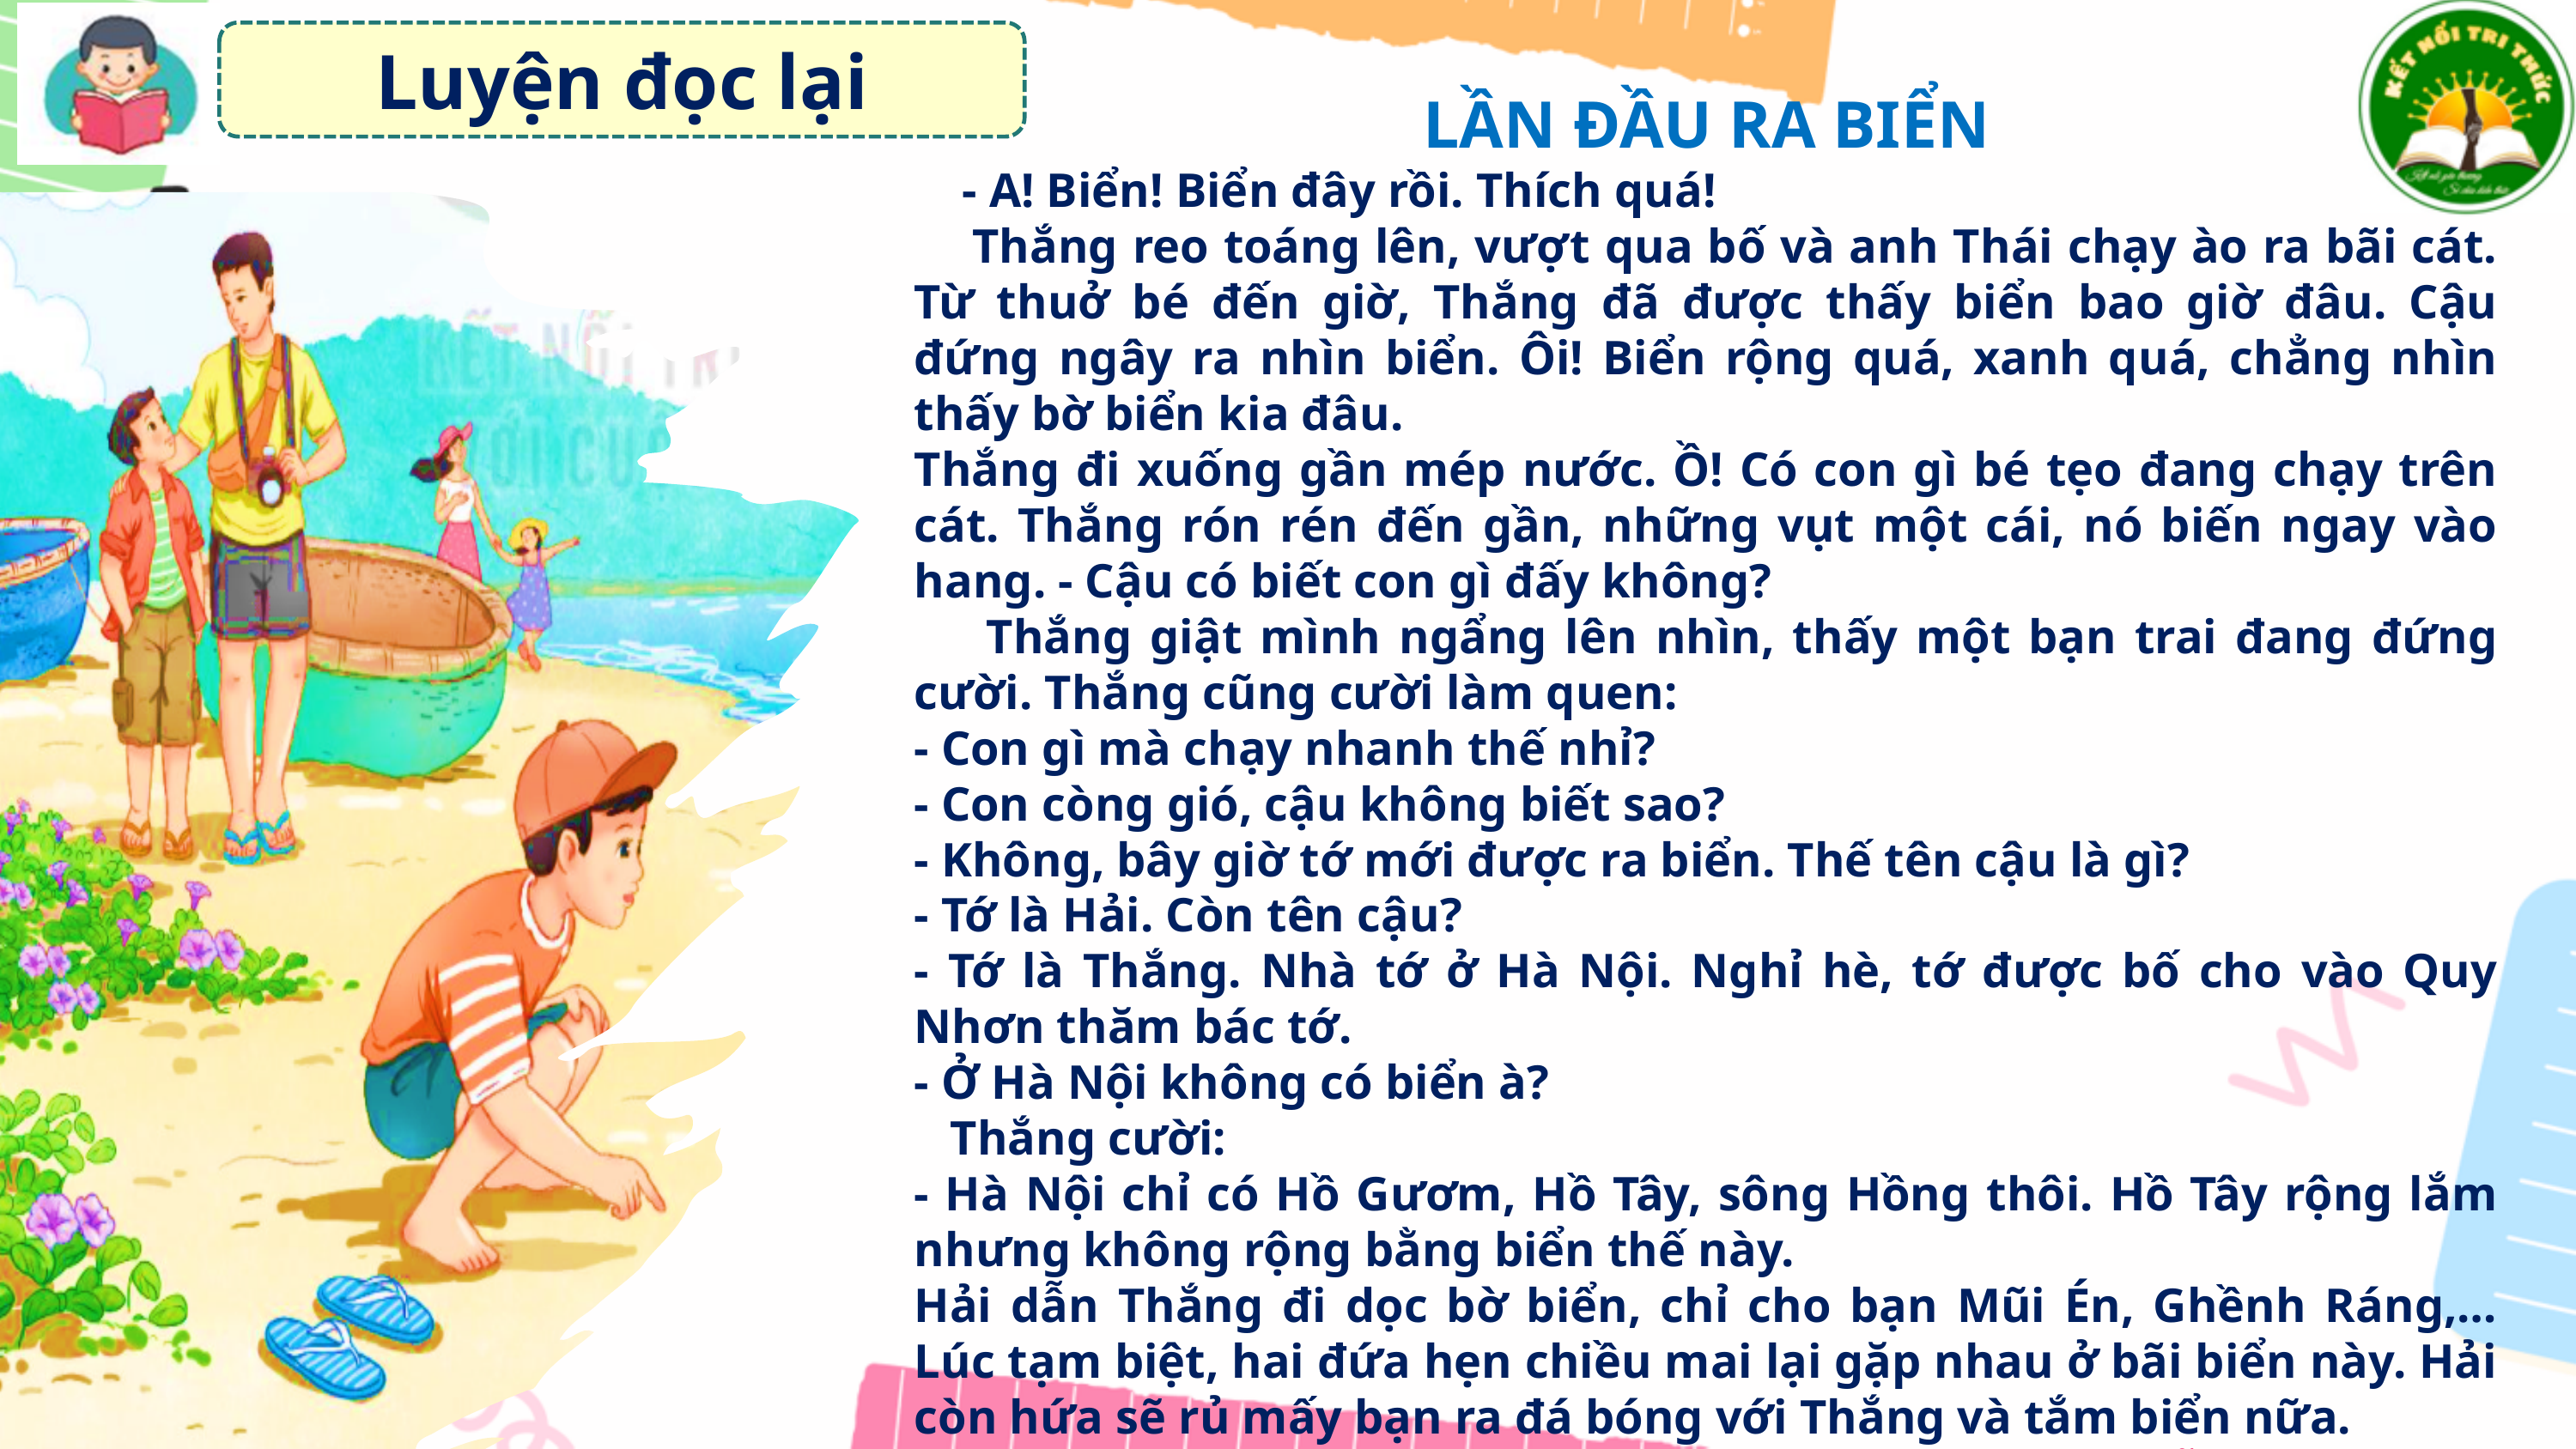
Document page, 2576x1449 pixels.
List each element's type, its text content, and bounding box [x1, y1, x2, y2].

picture [0, 0, 2576, 1449]
text_box Luyện đọc lại [223, 22, 1025, 137]
text_box LẦN ĐẦU RA BIỂN - A! Biển! Biển đây rồi. Thích quá! Thắng reo toáng lên, vượt qua bố và anh Thái chạy ào ra bãi cát. Từ thuở bé đến giờ, Thắng đã được thấy biển bao giờ đâu. Cậu đứng ngây ra nhìn biển. Ôi! Biển rộng quá, xanh quá, chẳng nhìn thấy bờ biển kia đâu. Thắng đi xuống gần mép nước. Ồ! Có con gì bé tẹo đang chạy trên cát. Thắng rón rén đến gần, những vụt một cái, nó biến ngay vào hang. - Cậu có biết con gì đấy không? Thắng giật mình ngẩng lên nhìn, thấy một bạn trai đang đứng cười. Thắng cũng cười làm quen: - Con gì mà chạy nhanh thế nhỉ? - Con còng gió, cậu không biết sao? - Không, bây giờ tớ mới được ra biển. Thế tên cậu là gì? - Tớ là Hải. Còn tên cậu? - Tớ là Thắng. Nhà tớ ở Hà Nội. Nghỉ hè, tớ được bố cho vào Quy Nhơn thăm bác tớ. - Ở Hà Nội không có biển à? Thắng cười: - Hà Nội chỉ có Hồ Gươm, Hồ Tây, sông Hồng thôi. Hồ Tây rộng lắm nhưng không rộng bằng biển thế này. Hải dẫn Thắng đi dọc bờ biển, chỉ cho bạn Mũi Én, Ghềnh Ráng,… Lúc tạm biệt, hai đứa hẹn chiều mai lại gặp nhau ở bãi biển này. Hải còn hứa sẽ rủ mấy bạn ra đá bóng với Thắng và tắm biển nữa. (Theo Nguyễn Văn Chương) [901, 76, 2512, 1449]
